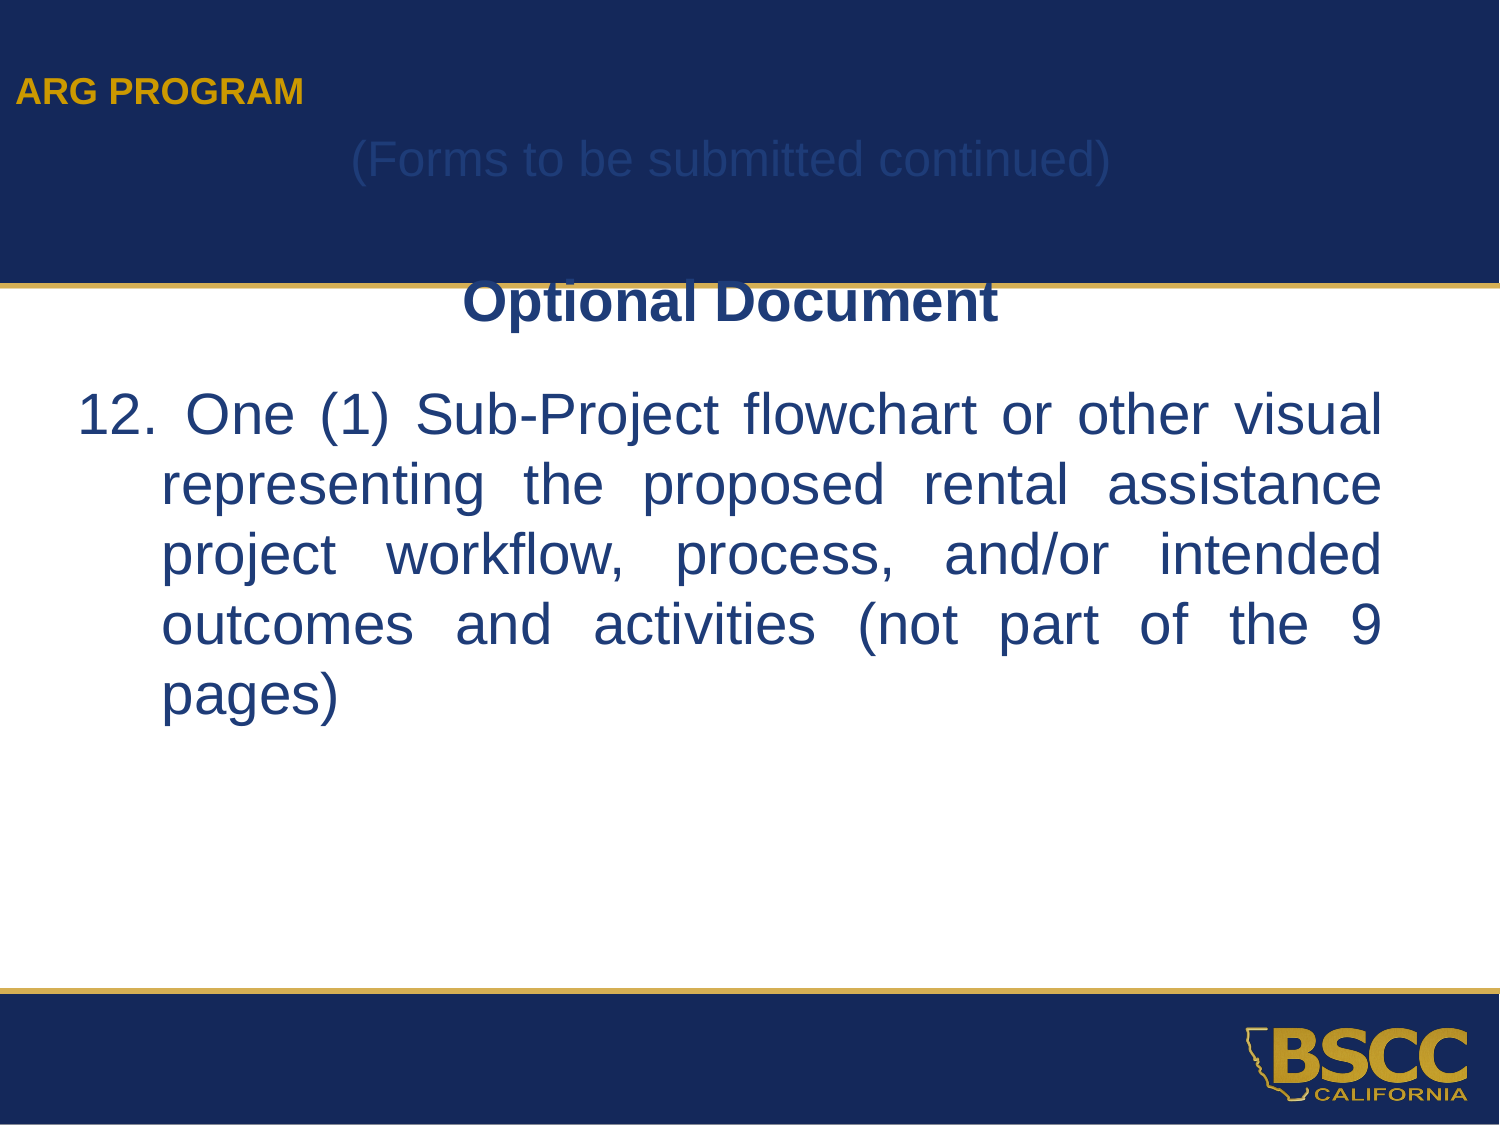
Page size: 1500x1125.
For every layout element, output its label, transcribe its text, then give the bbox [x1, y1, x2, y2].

picture [0, 0, 1500, 1125]
list (Forms to be submitted continued) Optional Document One (1) Sub-Project flowchart or other visual representing the proposed rental assistance project workflow, process, and/or intended outcomes and activities (not part of the 9 pages) [62, 119, 1400, 1064]
text_box ARG PROGRAM [0, 61, 1350, 120]
